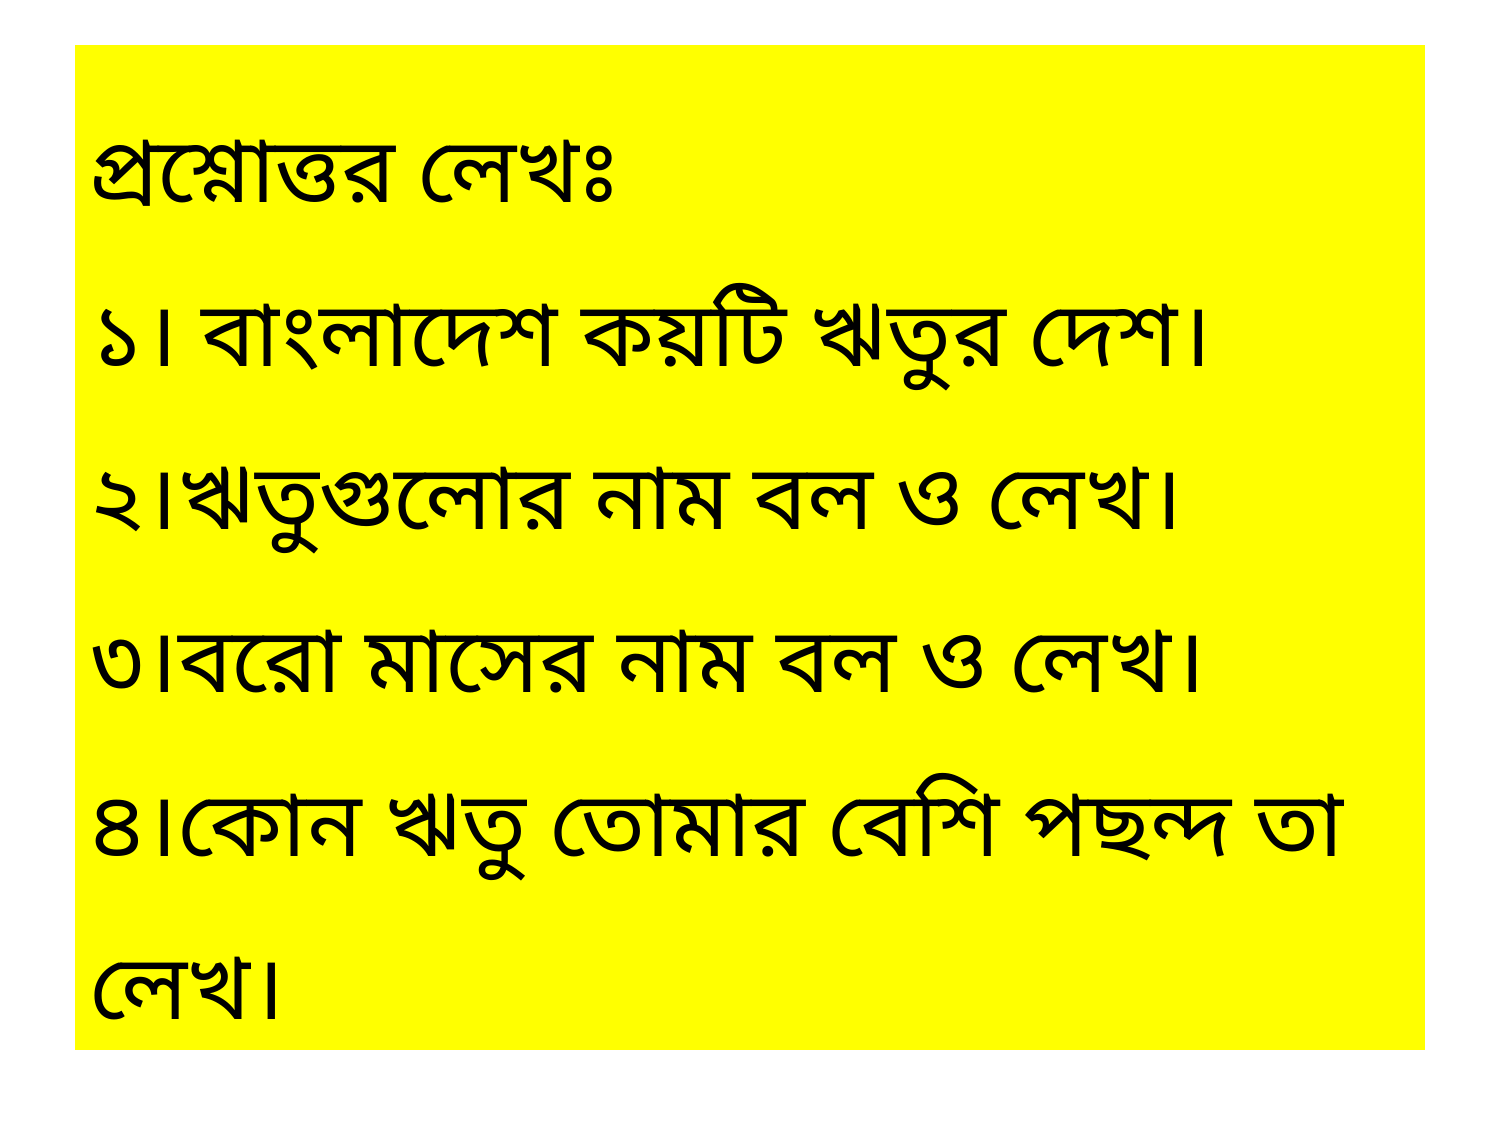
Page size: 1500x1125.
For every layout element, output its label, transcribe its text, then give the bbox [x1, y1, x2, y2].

title প্রশ্নোত্তর লেখঃ ১। বাংলাদেশ কয়টি ঋতুর দেশ। ২।ঋতুগুলোর নাম বল ও লেখ। ৩।বরো মাসের নাম বল ও লেখ। ৪।কোন ঋতু তোমার বেশি পছন্দ তা লেখ। [75, 45, 1425, 1050]
